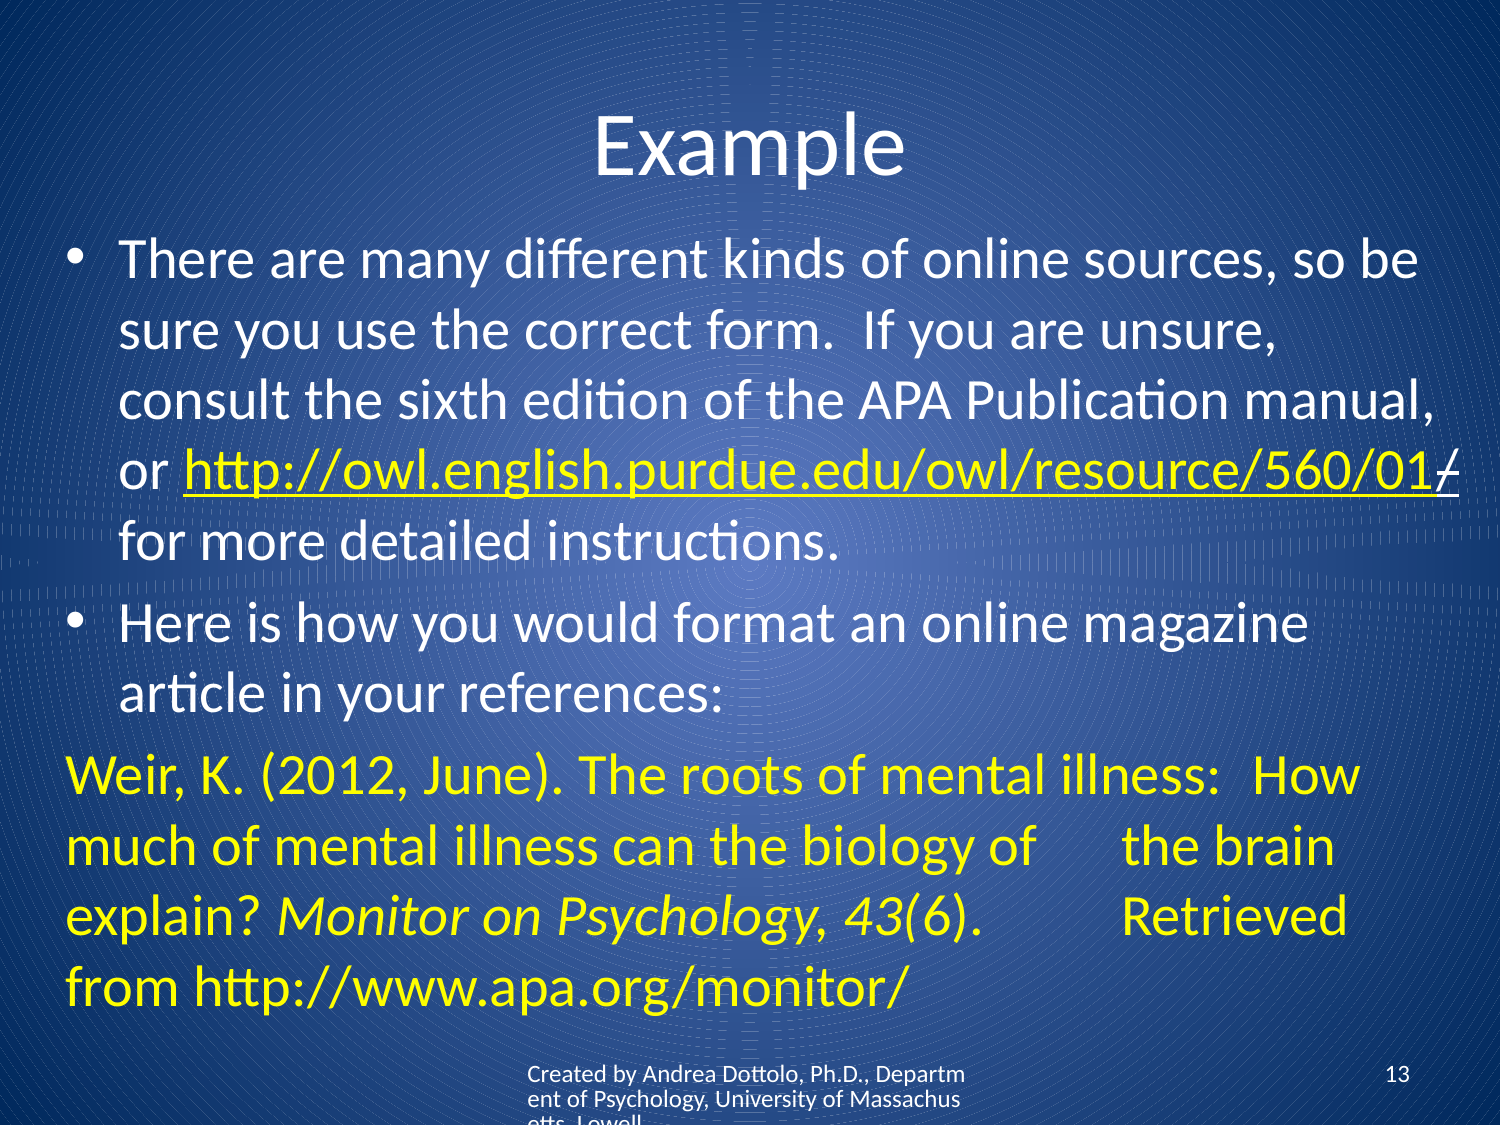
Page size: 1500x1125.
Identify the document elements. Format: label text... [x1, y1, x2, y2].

list There are many different kinds of online sources, so be sure you use the correct form. If you are unsure, consult the sixth edition of the APA Publication manual, or http://owl.english.purdue.edu/owl/resource/560/01/for more detailed instructions. Here is how you would format an online magazine article in your references: Weir, K. (2012, June). The roots of mental illness: How much of mental illness can the biology of the brain explain? Monitor on Psychology, 43(6). Retrieved from http://www.apa.org/monitor/ [50, 212, 1475, 1075]
footer Created by Andrea Dottolo, Ph.D., Department of Psychology, University of Massachusetts, Lowell [512, 1042, 988, 1103]
slide_number 13 [1074, 1042, 1425, 1103]
title Example [75, 45, 1425, 212]
